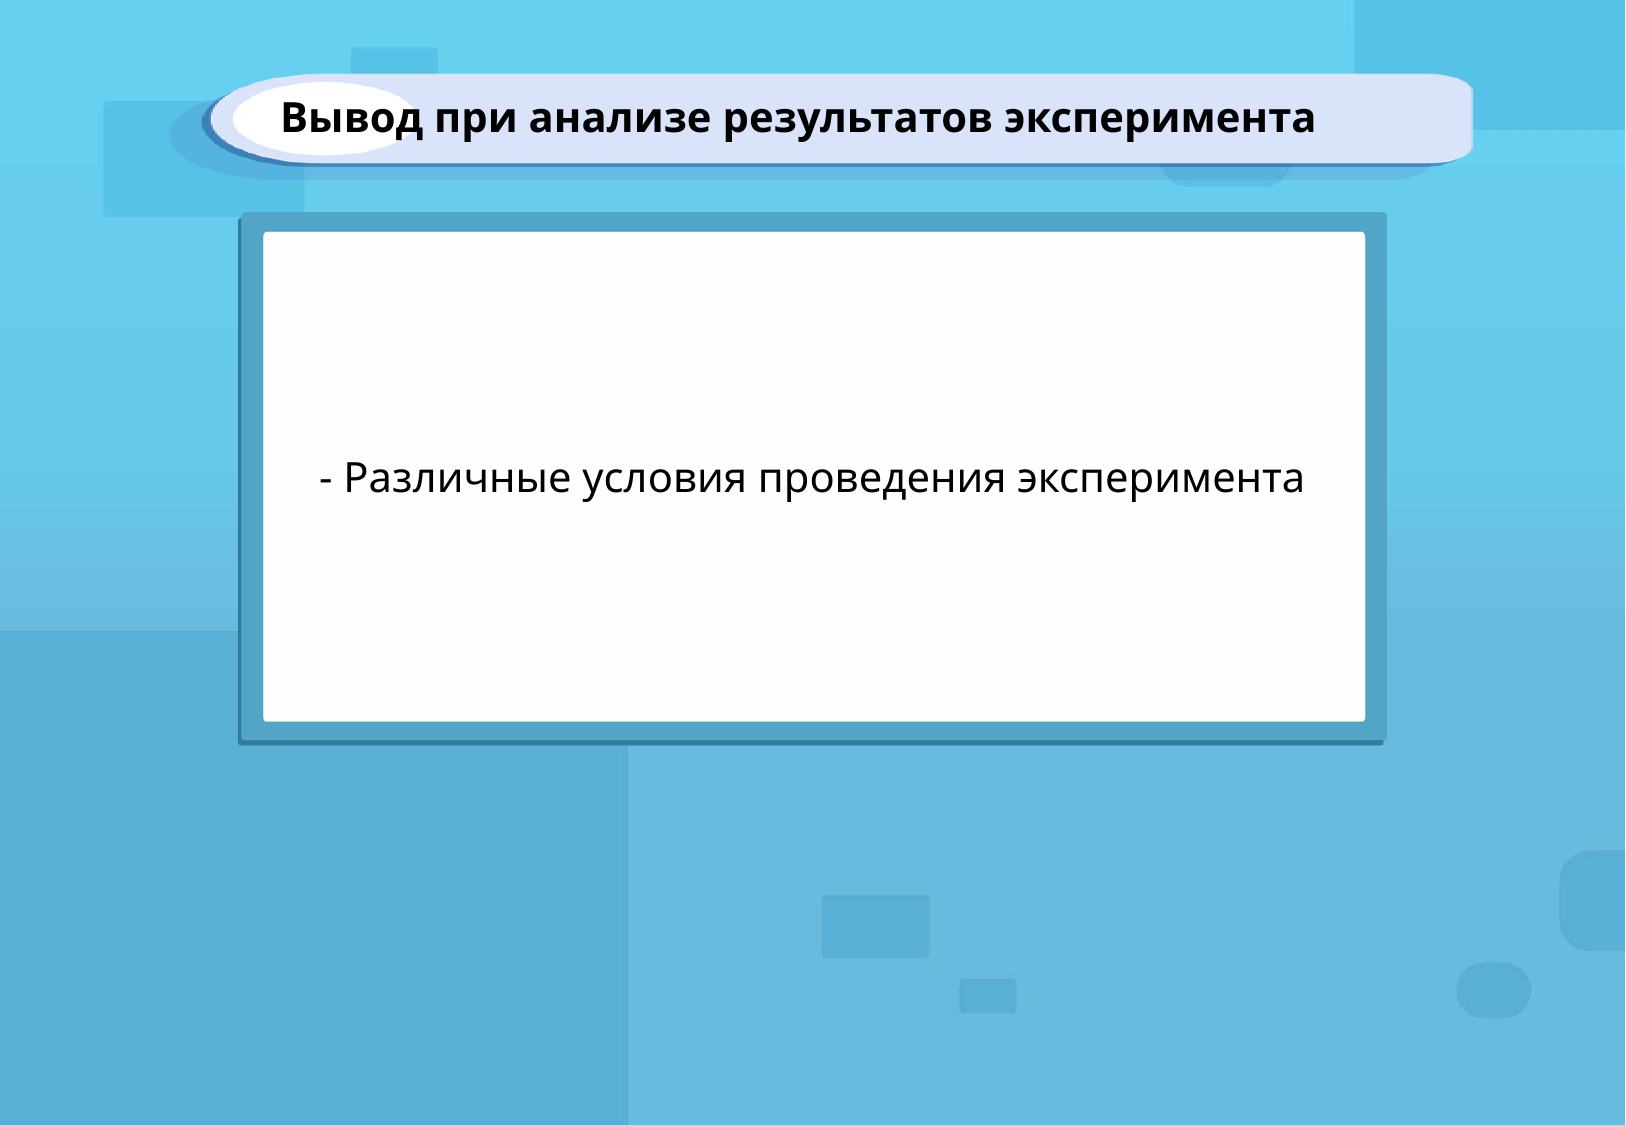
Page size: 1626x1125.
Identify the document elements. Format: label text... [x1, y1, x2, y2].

picture [0, 0, 1626, 1125]
title - Различные условия проведения эксперимента [232, 206, 1393, 751]
list Вывод при анализе результатов эксперимента [165, 71, 1476, 192]
